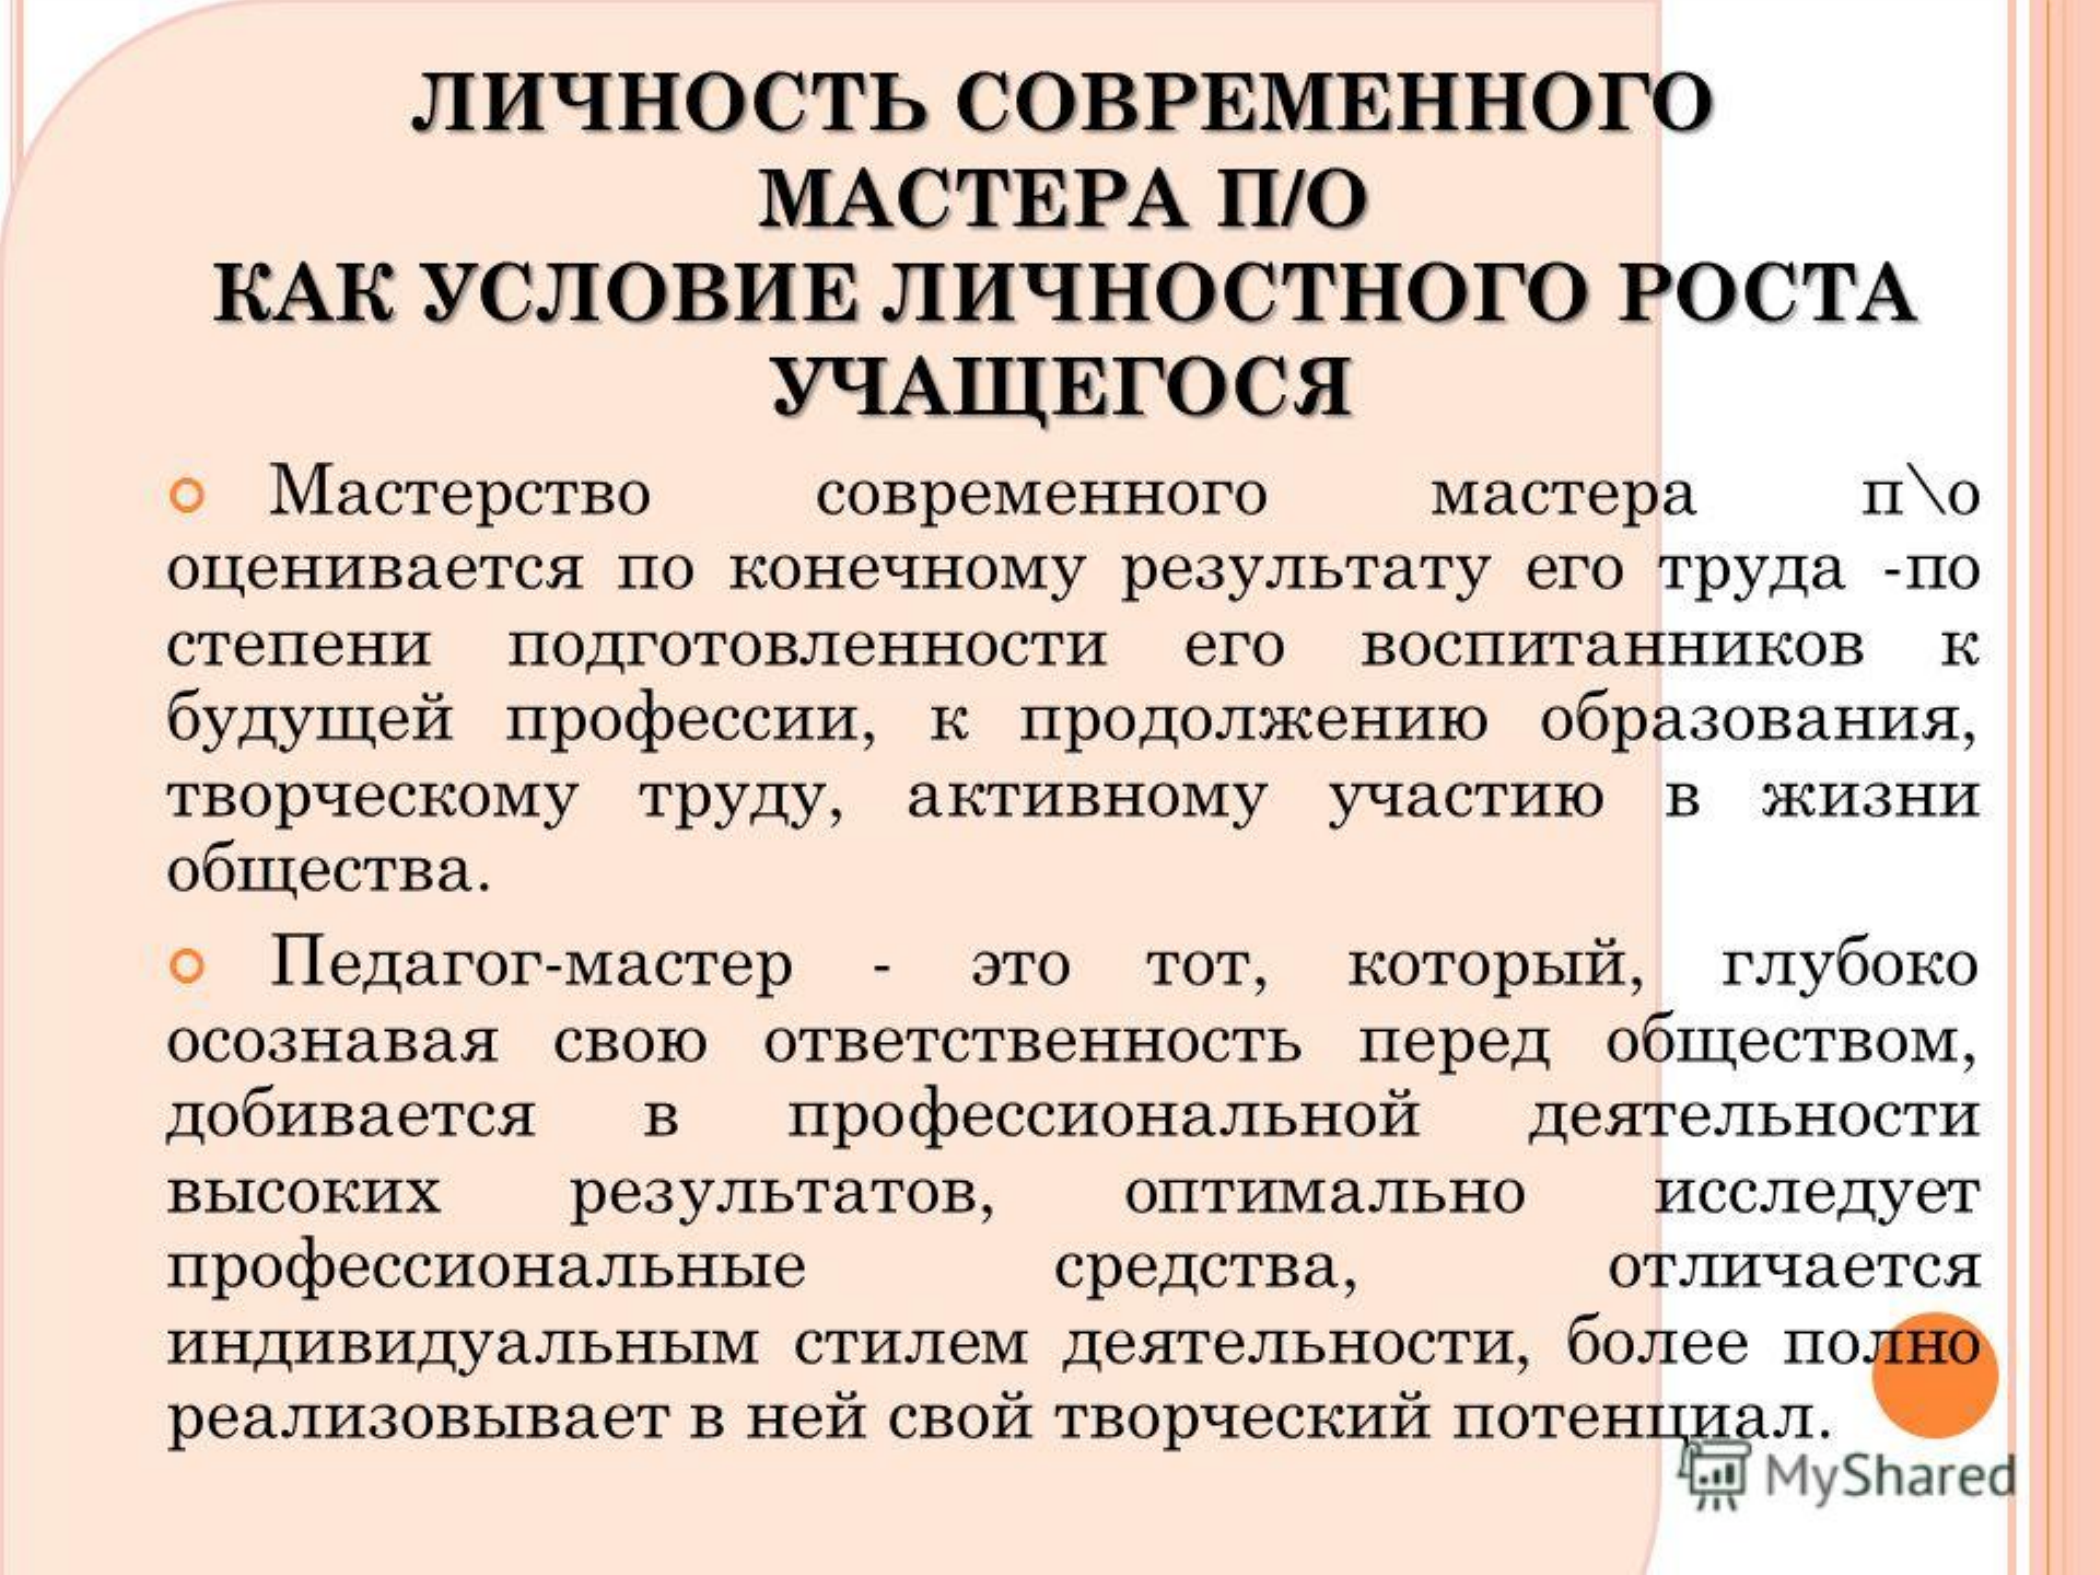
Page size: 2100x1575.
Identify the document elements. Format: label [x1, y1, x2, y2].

list [0, 0, 2100, 1575]
